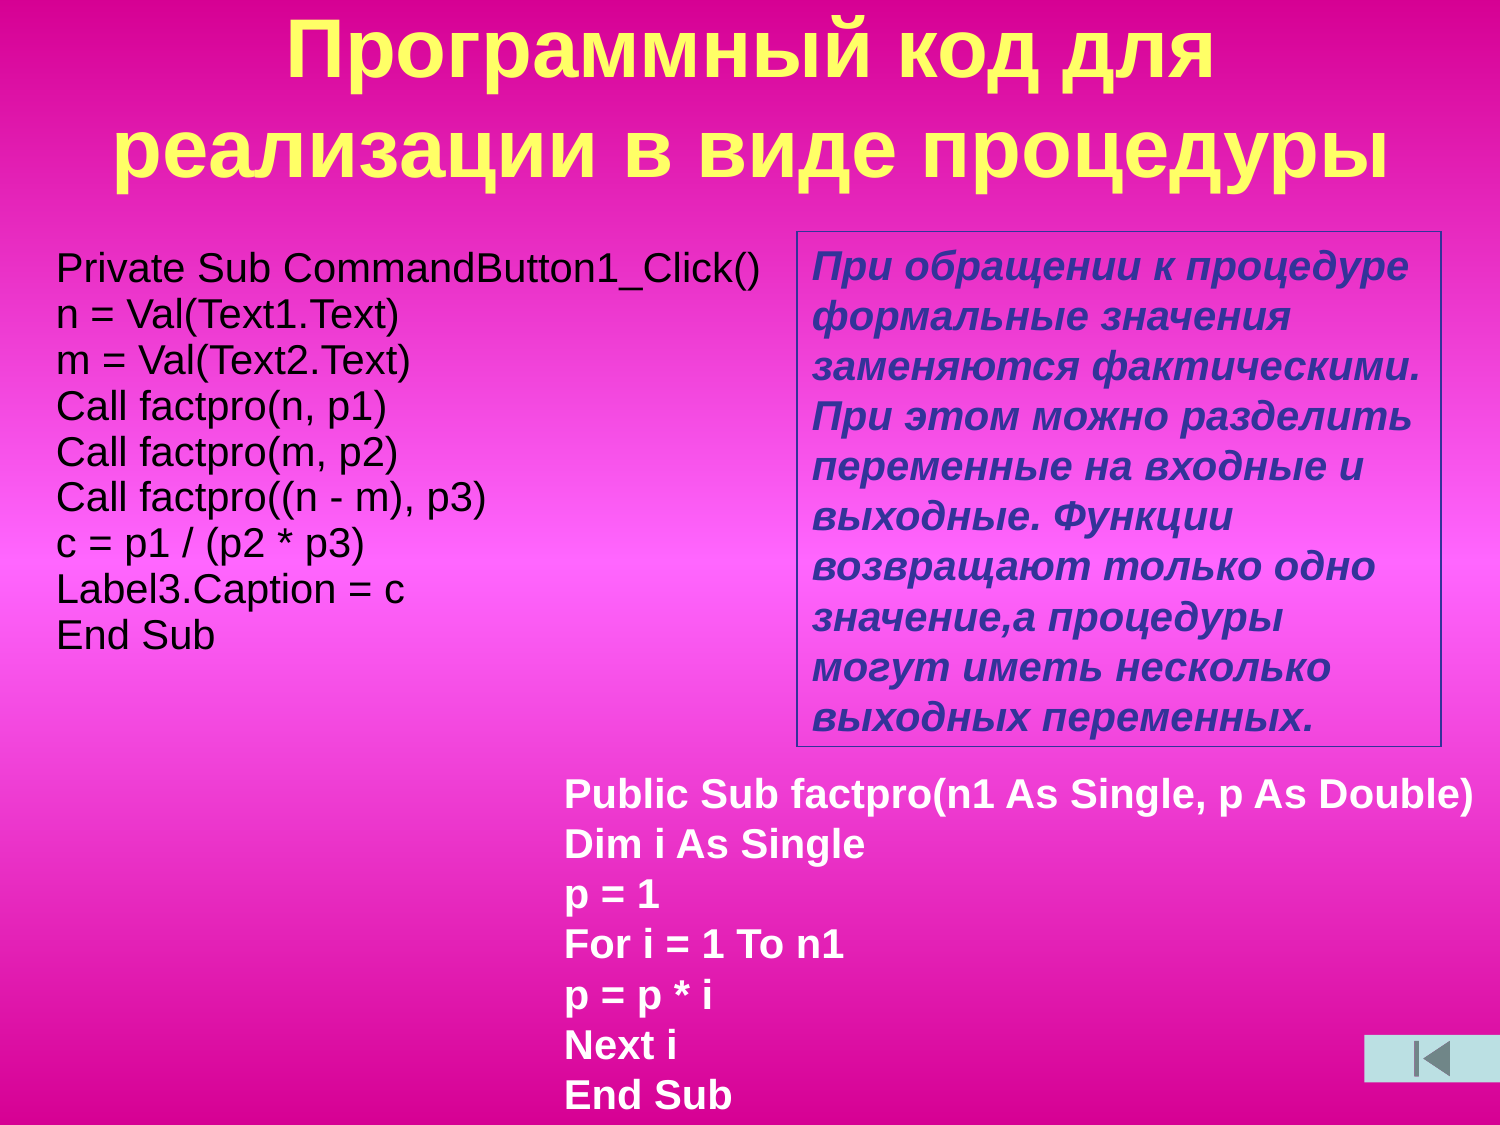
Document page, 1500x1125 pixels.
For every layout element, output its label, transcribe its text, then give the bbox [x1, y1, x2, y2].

text_box Public Sub factpro(n1 As Single, p As Double) Dim i As Single p = 1 For i = 1 To n1 p = p * i Next i End Sub [549, 759, 1500, 1125]
text_box Private Sub CommandButton1_Click() n = Val(Text1.Text) m = Val(Text2.Text) Call factpro(n, p1) Call factpro(m, p2) Call factpro((n - m), p3) c = p1 / (p2 * p3) Label3.Caption = c End Sub [41, 255, 786, 662]
text_box При обращении к процедуре формальные значения заменяются фактическими. При этом можно разделить переменные на входные и выходные. Функции возвращают только одно значение,а процедуры могут иметь несколько выходных переменных. [797, 231, 1441, 747]
title Программный код для реализации в виде процедуры [76, 0, 1428, 188]
text_box [1364, 1034, 1500, 1083]
